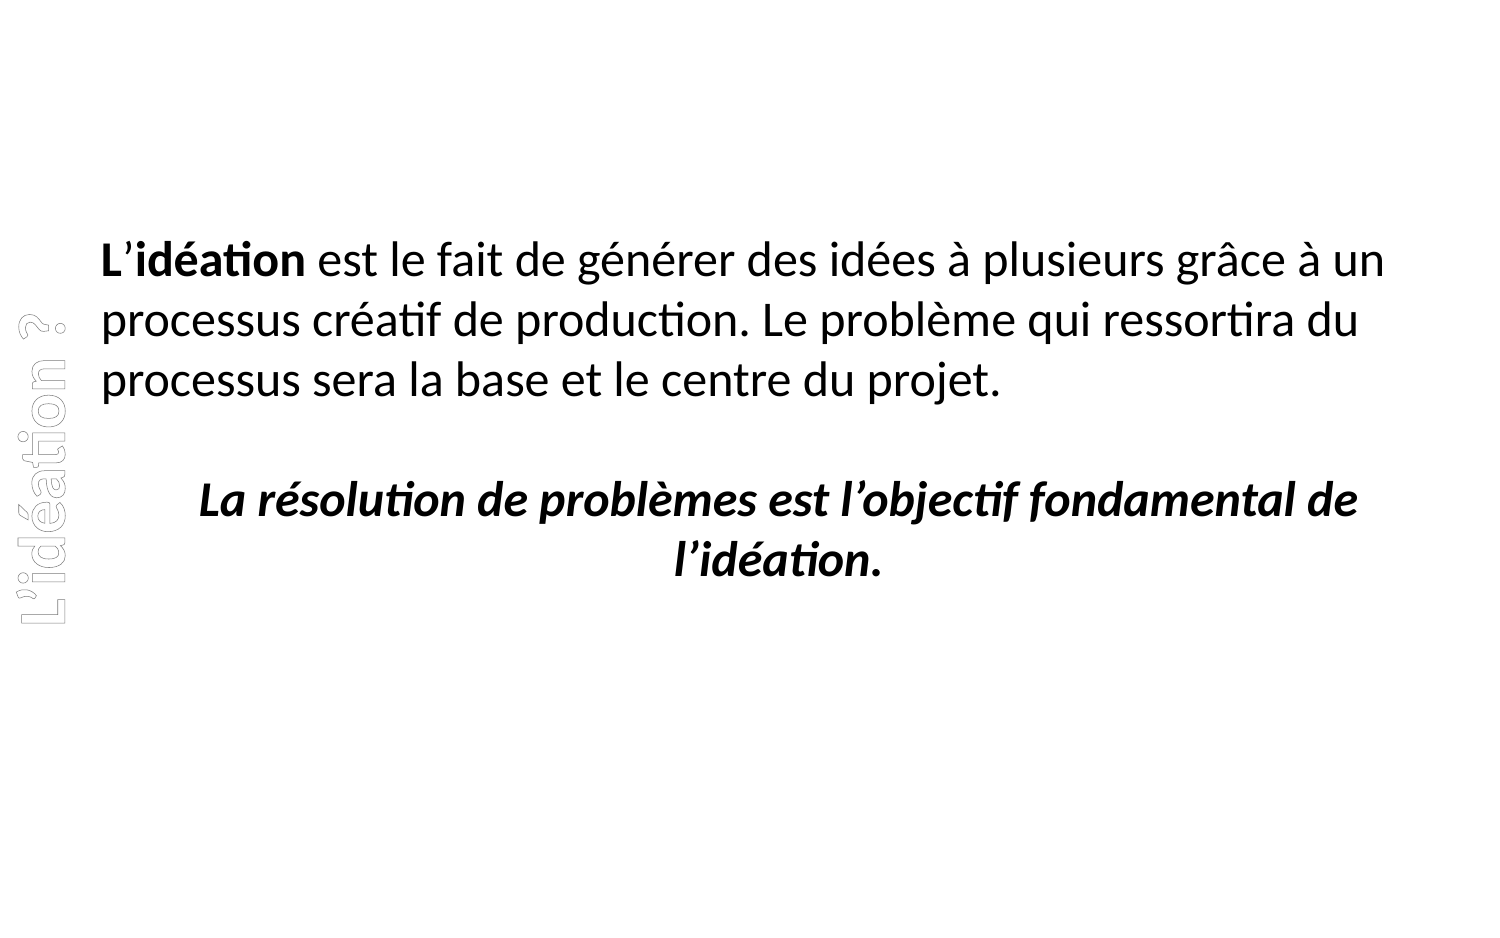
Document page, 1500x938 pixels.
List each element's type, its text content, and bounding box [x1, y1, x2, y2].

text_box L’idéation est le fait de générer des idées à plusieurs grâce à un processus créatif de production. Le problème qui ressortira du processus sera la base et le centre du projet. La résolution de problèmes est l’objectif fondamental de l’idéation. [86, 218, 1472, 714]
text_box L’idéation ? [0, 0, 86, 938]
